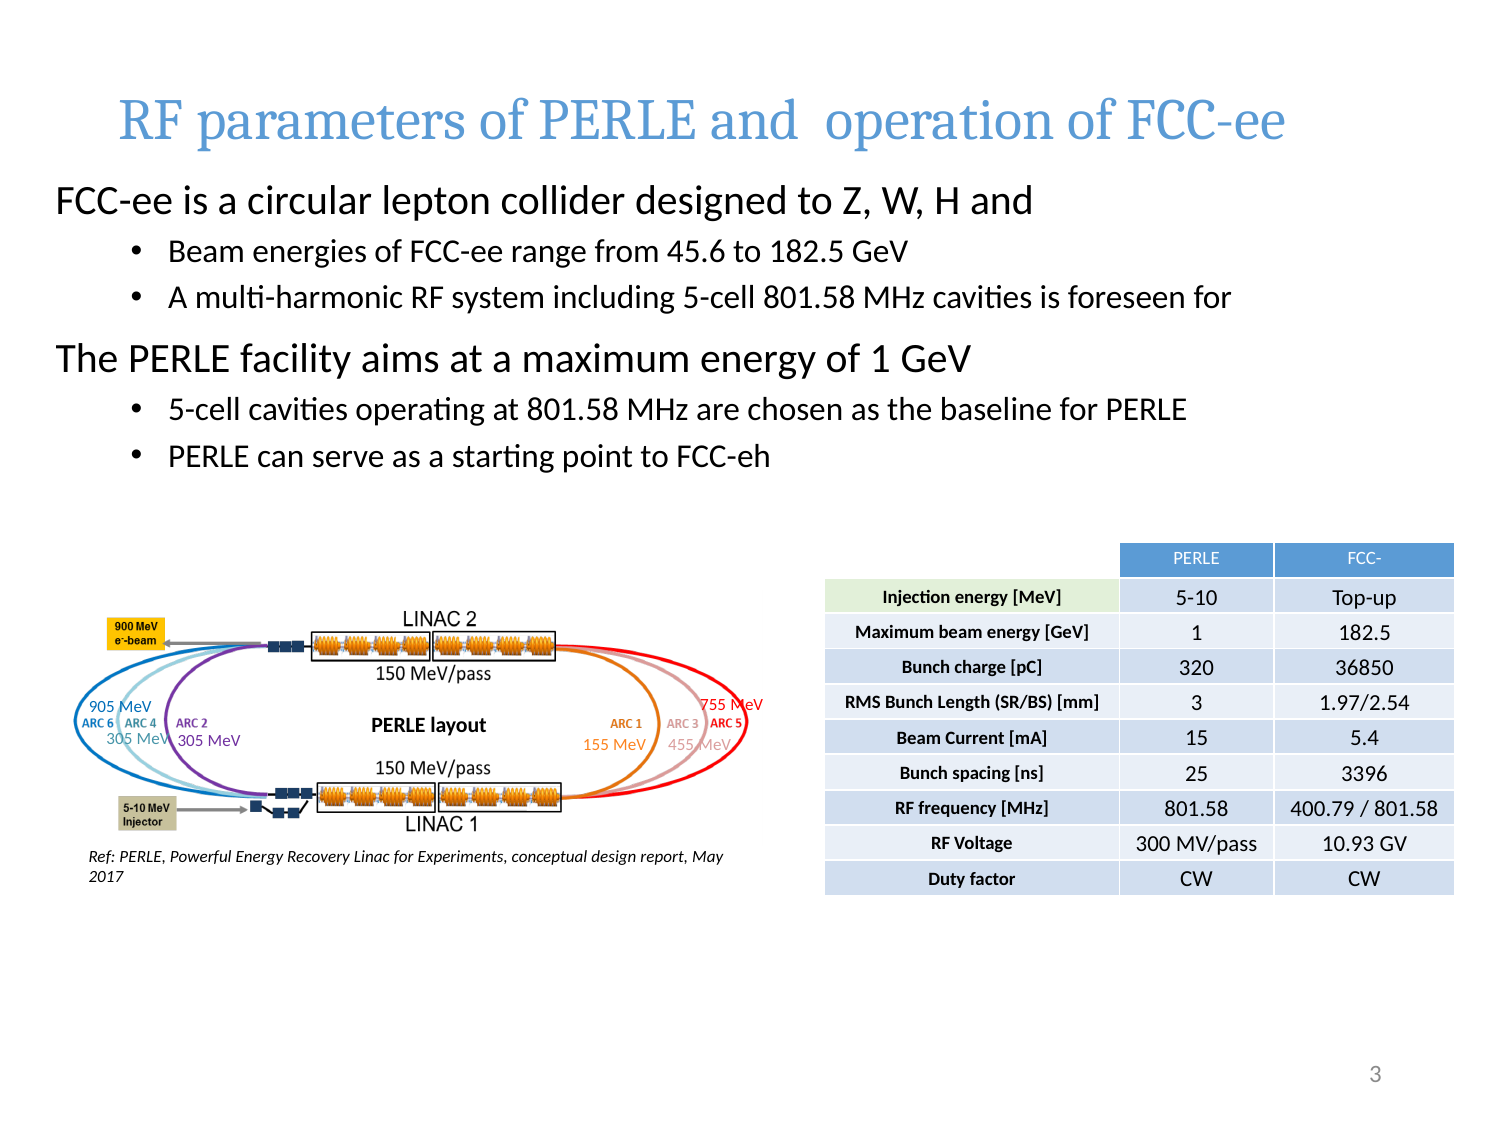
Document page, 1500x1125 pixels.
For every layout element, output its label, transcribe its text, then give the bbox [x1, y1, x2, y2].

slide_number 3 [1059, 1042, 1397, 1103]
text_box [64, 590, 779, 895]
